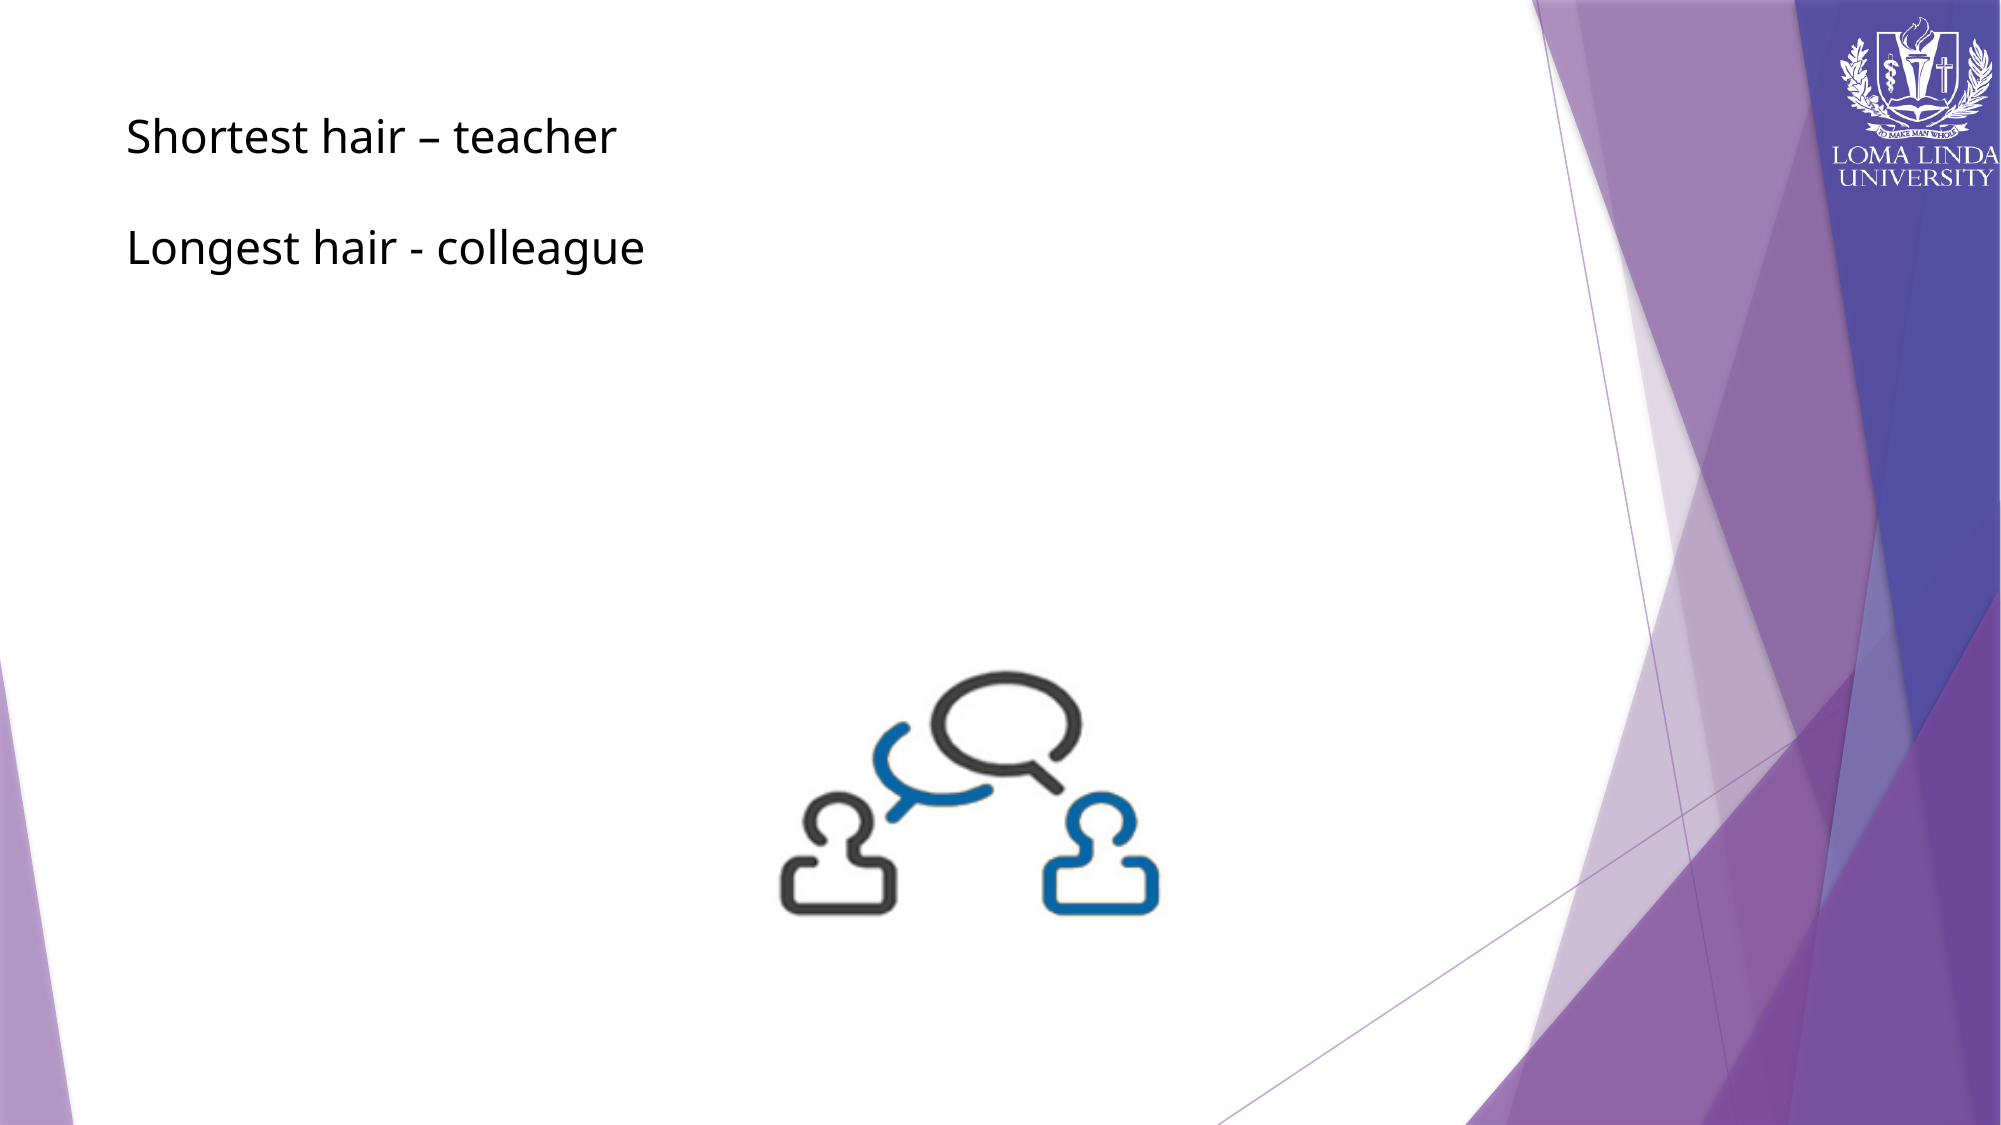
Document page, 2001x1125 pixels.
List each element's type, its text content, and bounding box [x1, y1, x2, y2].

text_box [1840, 17, 1993, 139]
text_box [1832, 146, 2000, 186]
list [742, 625, 1202, 961]
title Shortest hair – teacher Longest hair - colleague [111, 99, 1522, 317]
